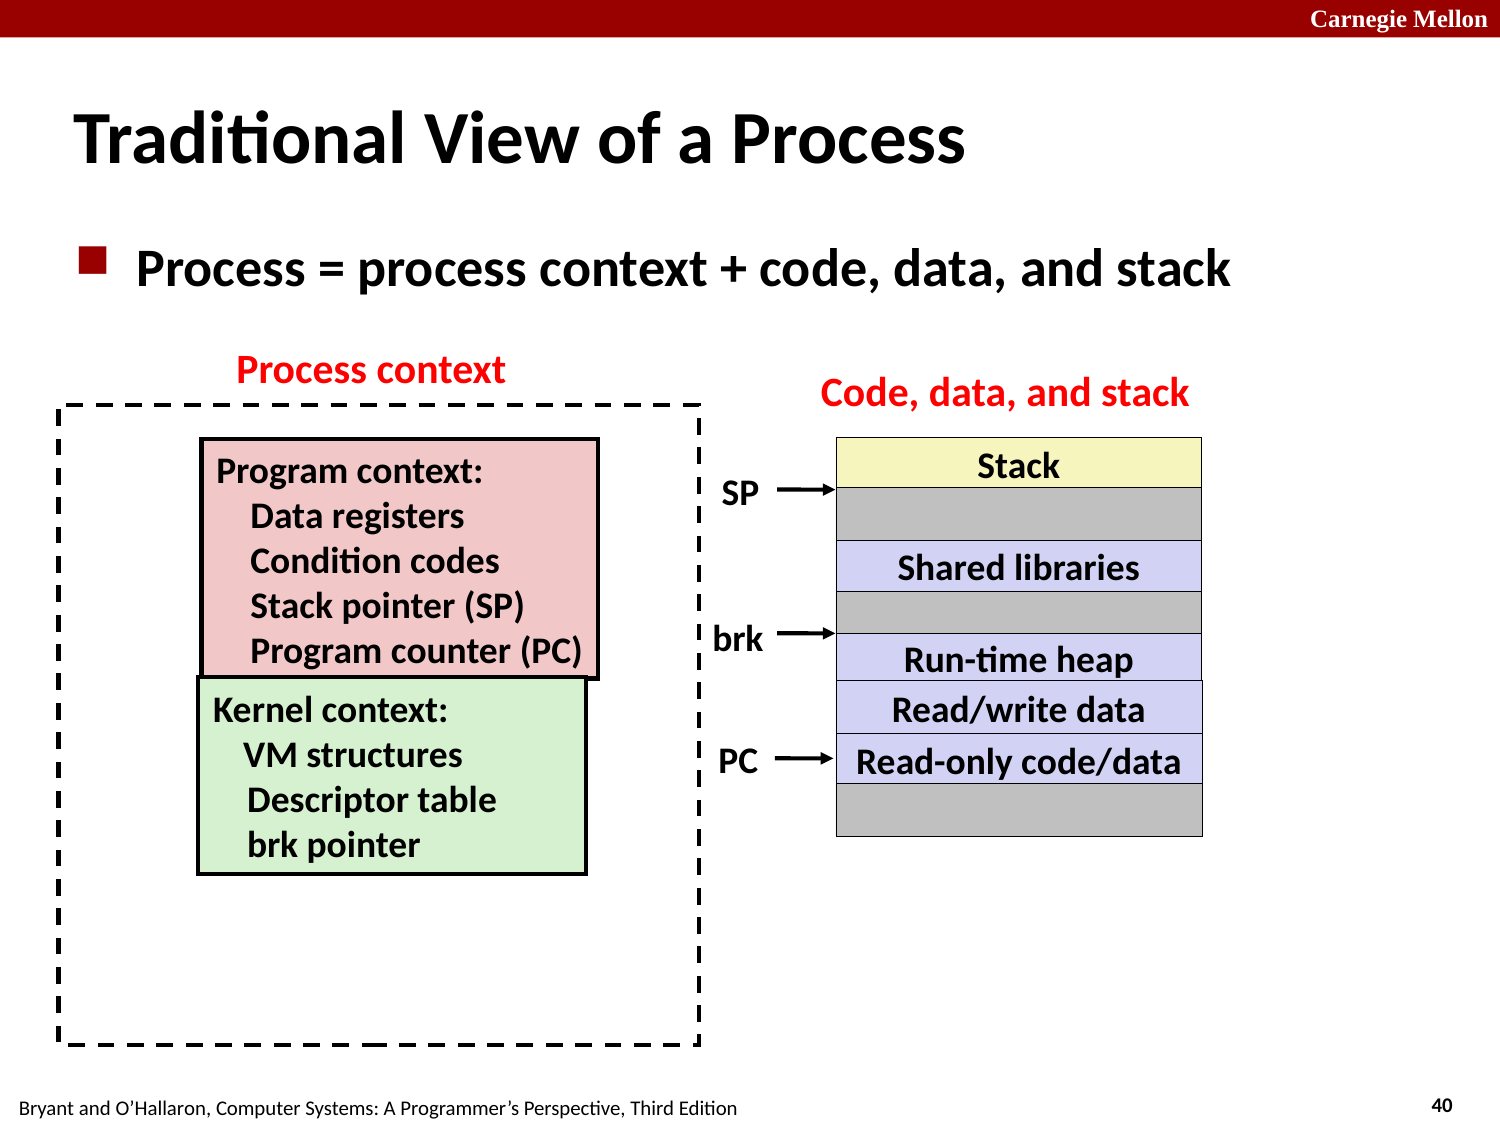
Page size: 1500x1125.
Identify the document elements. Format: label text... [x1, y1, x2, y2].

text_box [706, 437, 1203, 487]
text_box Code, data, and stack [805, 357, 1205, 423]
text_box [58, 404, 699, 1046]
list Process = process context + code, data, and stack [64, 224, 1361, 1041]
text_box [696, 487, 1203, 852]
text_box Process context [221, 334, 522, 400]
title Traditional View of a Process [58, 71, 1305, 197]
